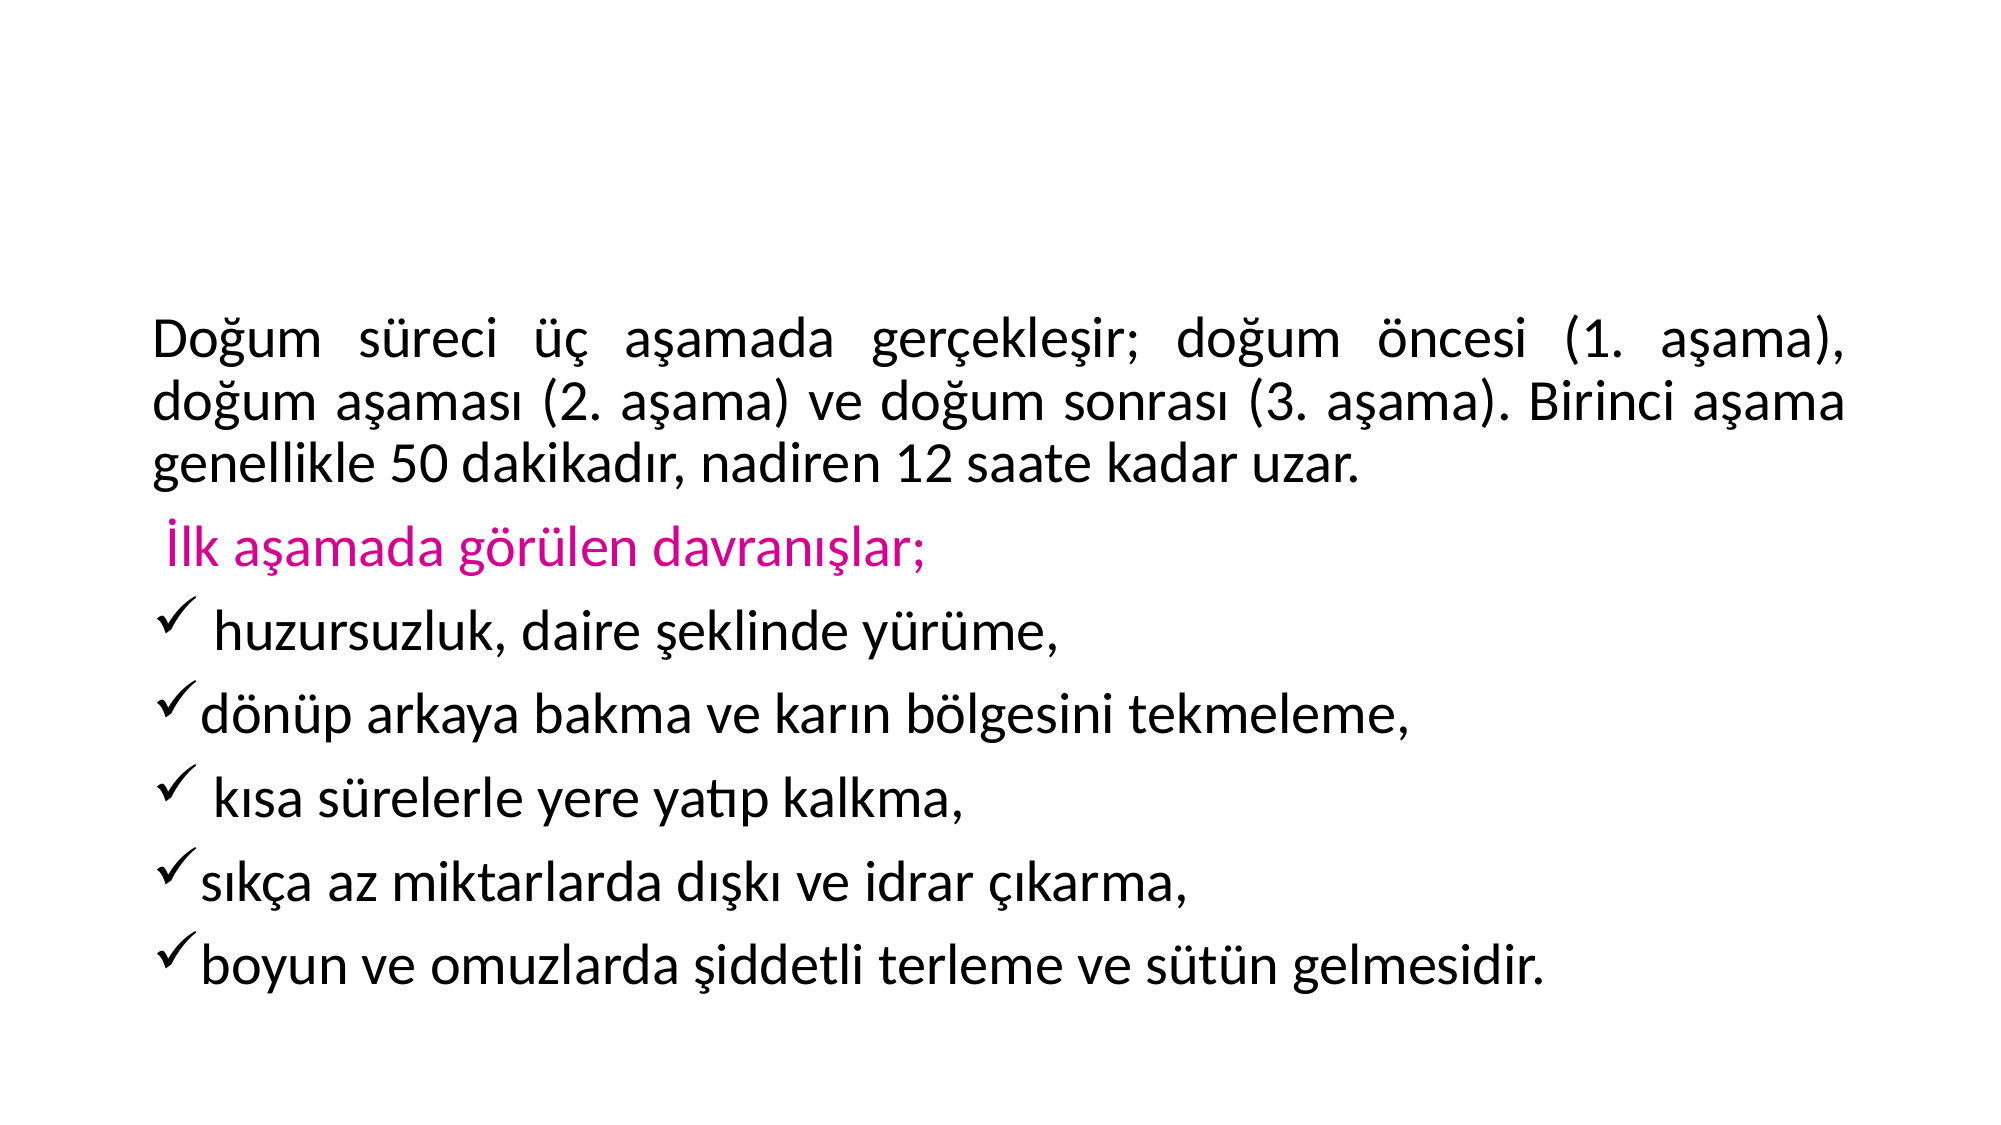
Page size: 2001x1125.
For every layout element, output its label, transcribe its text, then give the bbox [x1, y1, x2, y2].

list Doğum süreci üç aşamada gerçekleşir; doğum öncesi (1. aşama), doğum aşaması (2. aşama) ve doğum sonrası (3. aşama). Birinci aşama genellikle 50 dakikadır, nadiren 12 saate kadar uzar. İlk aşamada görülen davranışlar; huzursuzluk, daire şeklinde yürüme, dönüp arkaya bakma ve karın bölgesini tekmeleme, kısa sürelerle yere yatıp kalkma, sıkça az miktarlarda dışkı ve idrar çıkarma, boyun ve omuzlarda şiddetli terleme ve sütün gelmesidir. [137, 299, 1863, 1014]
